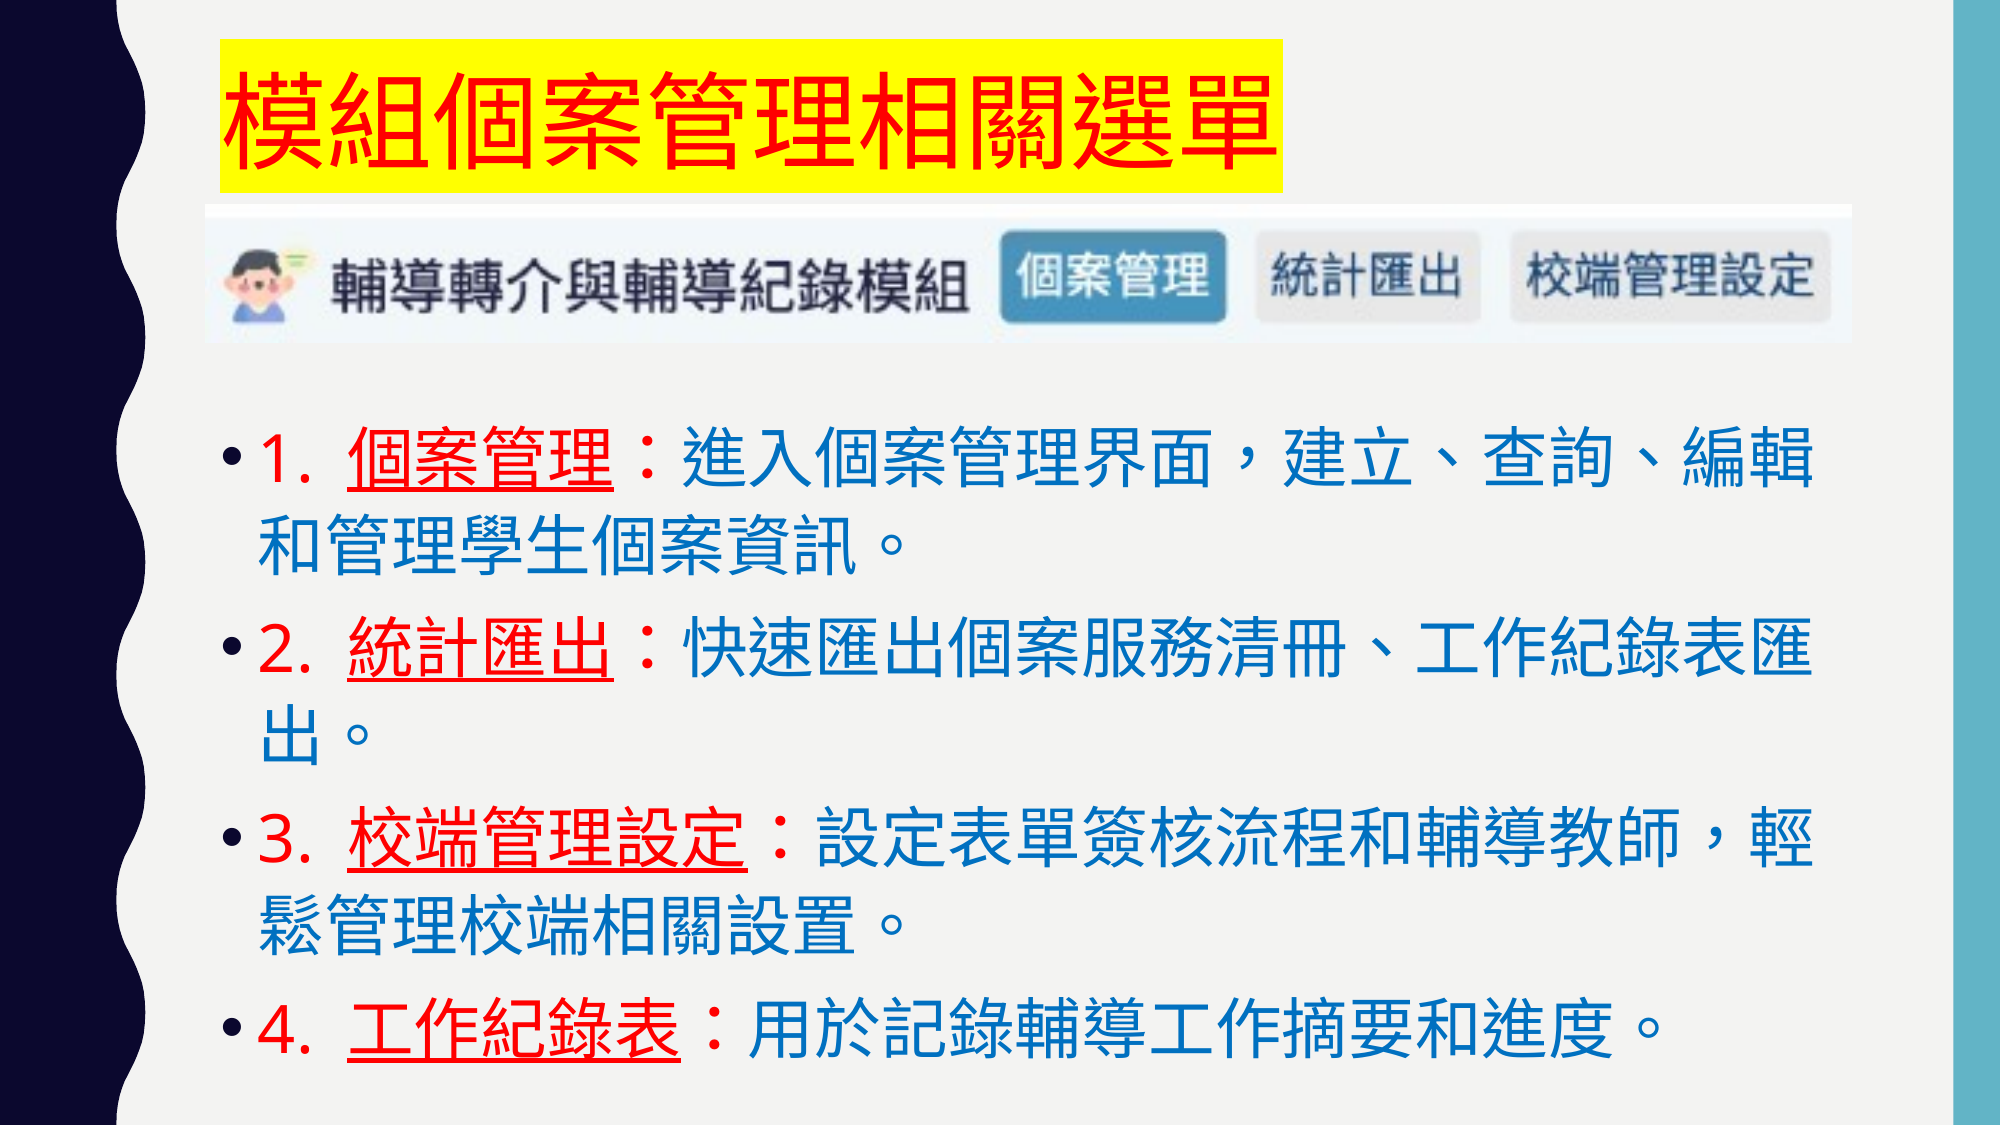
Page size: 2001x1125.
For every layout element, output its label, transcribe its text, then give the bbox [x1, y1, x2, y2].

list 1. 個案管理：進入個案管理界面，建立、查詢、編輯和管理學生個案資訊。 2. 統計匯出：快速匯出個案服務清冊、工作紀錄表匯出。 3. 校端管理設定：設定表單簽核流程和輔導教師，輕鬆管理校端相關設置。 4. 工作紀錄表：用於記錄輔導工作摘要和進度。 [205, 399, 1875, 1125]
picture [205, 204, 1852, 343]
title 模組個案管理相關選單 [205, 62, 1875, 258]
